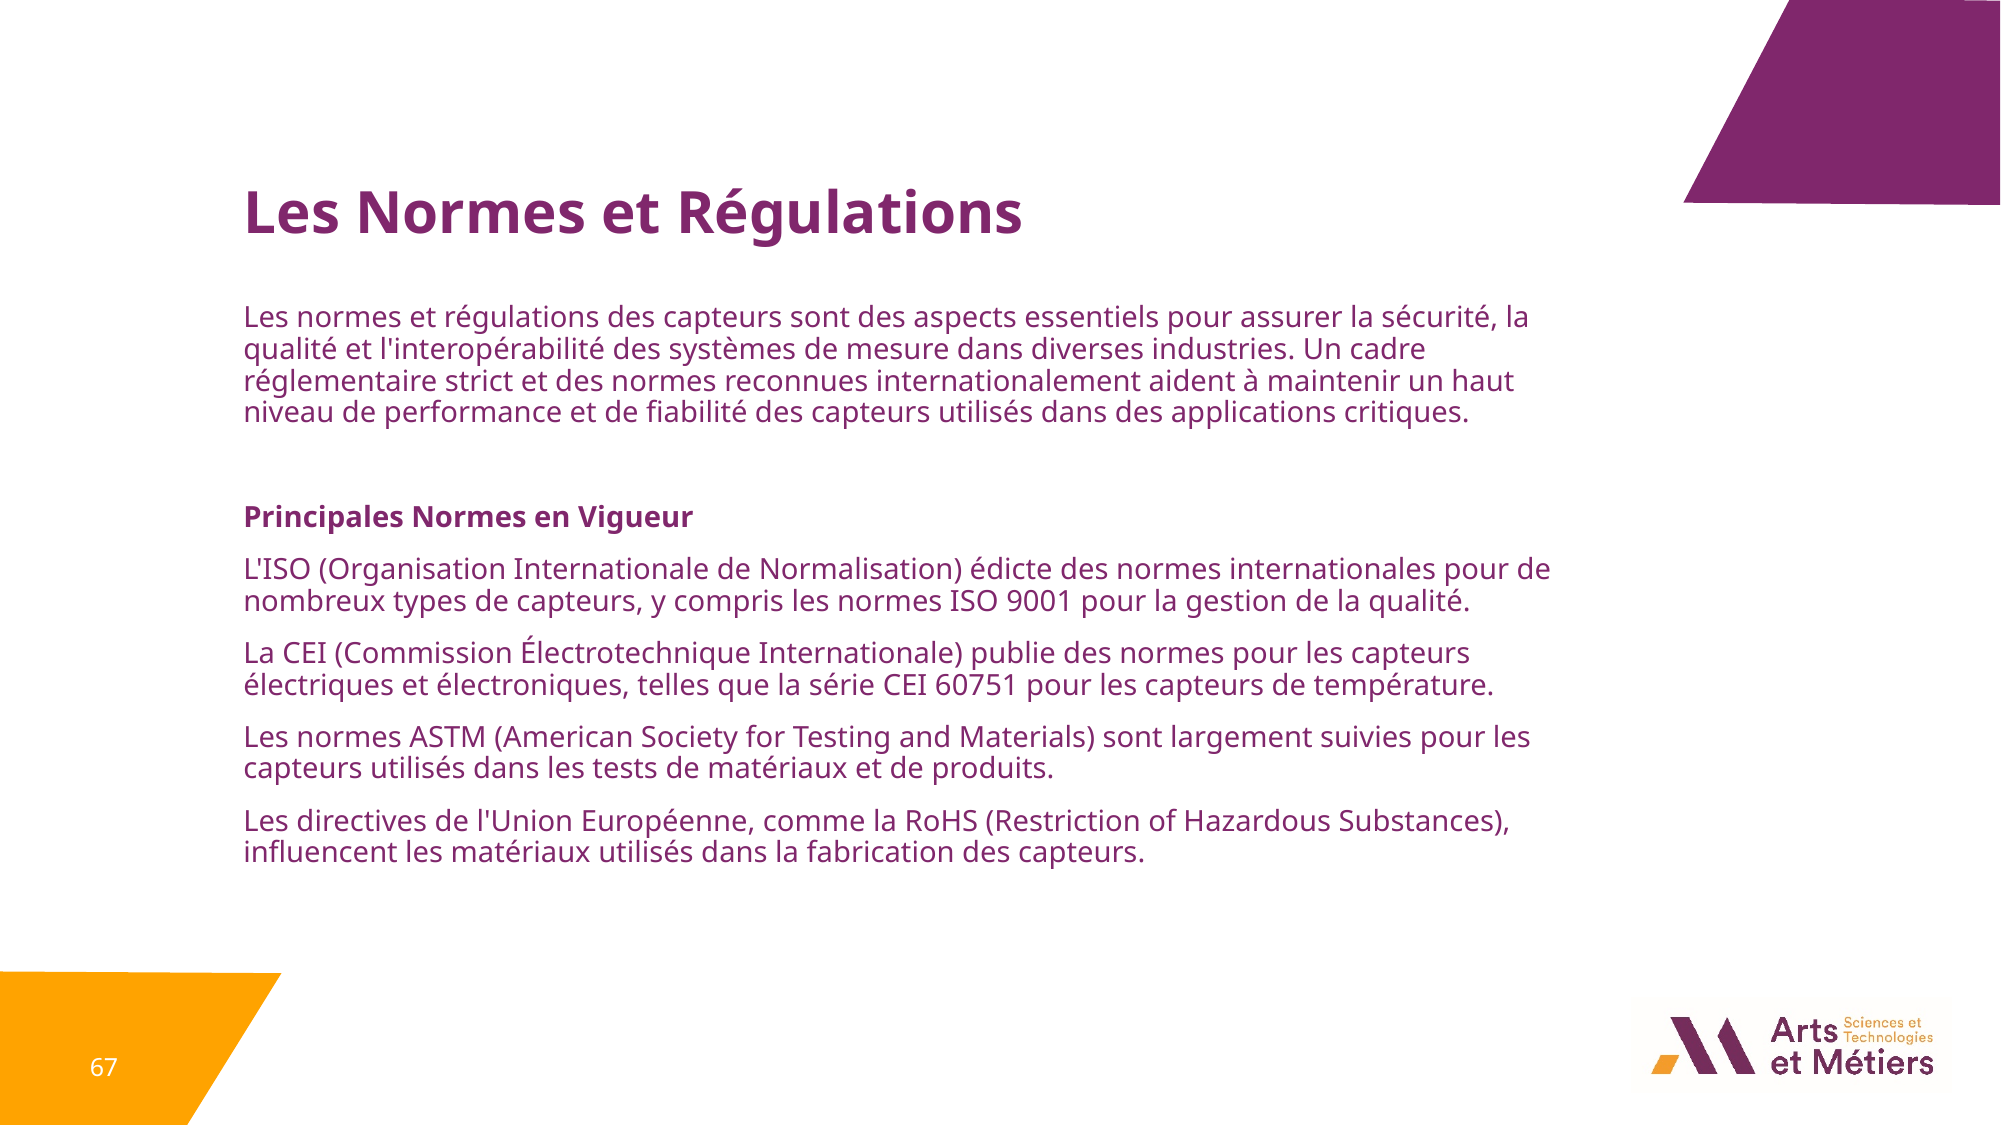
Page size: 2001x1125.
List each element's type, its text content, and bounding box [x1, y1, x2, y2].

list Les Normes et Régulations [229, 175, 1573, 273]
list Les normes et régulations des capteurs sont des aspects essentiels pour assurer la sécurité, la qualité et l'interopérabilité des systèmes de mesure dans diverses industries. Un cadre réglementaire strict et des normes reconnues internationalement aident à maintenir un haut niveau de performance et de fiabilité des capteurs utilisés dans des applications critiques. Principales Normes en Vigueur L'ISO (Organisation Internationale de Normalisation) édicte des normes internationales pour de nombreux types de capteurs, y compris les normes ISO 9001 pour la gestion de la qualité. La CEI (Commission Électrotechnique Internationale) publie des normes pour les capteurs électriques et électroniques, telles que la série CEI 60751 pour les capteurs de température. Les normes ASTM (American Society for Testing and Materials) sont largement suivies pour les capteurs utilisés dans les tests de matériaux et de produits. Les directives de l'Union Européenne, comme la RoHS (Restriction of Hazardous Substances), influencent les matériaux utilisés dans la fabrication des capteurs. [228, 295, 1573, 1045]
slide_number 67 [27, 1044, 134, 1093]
picture [1631, 997, 1952, 1093]
